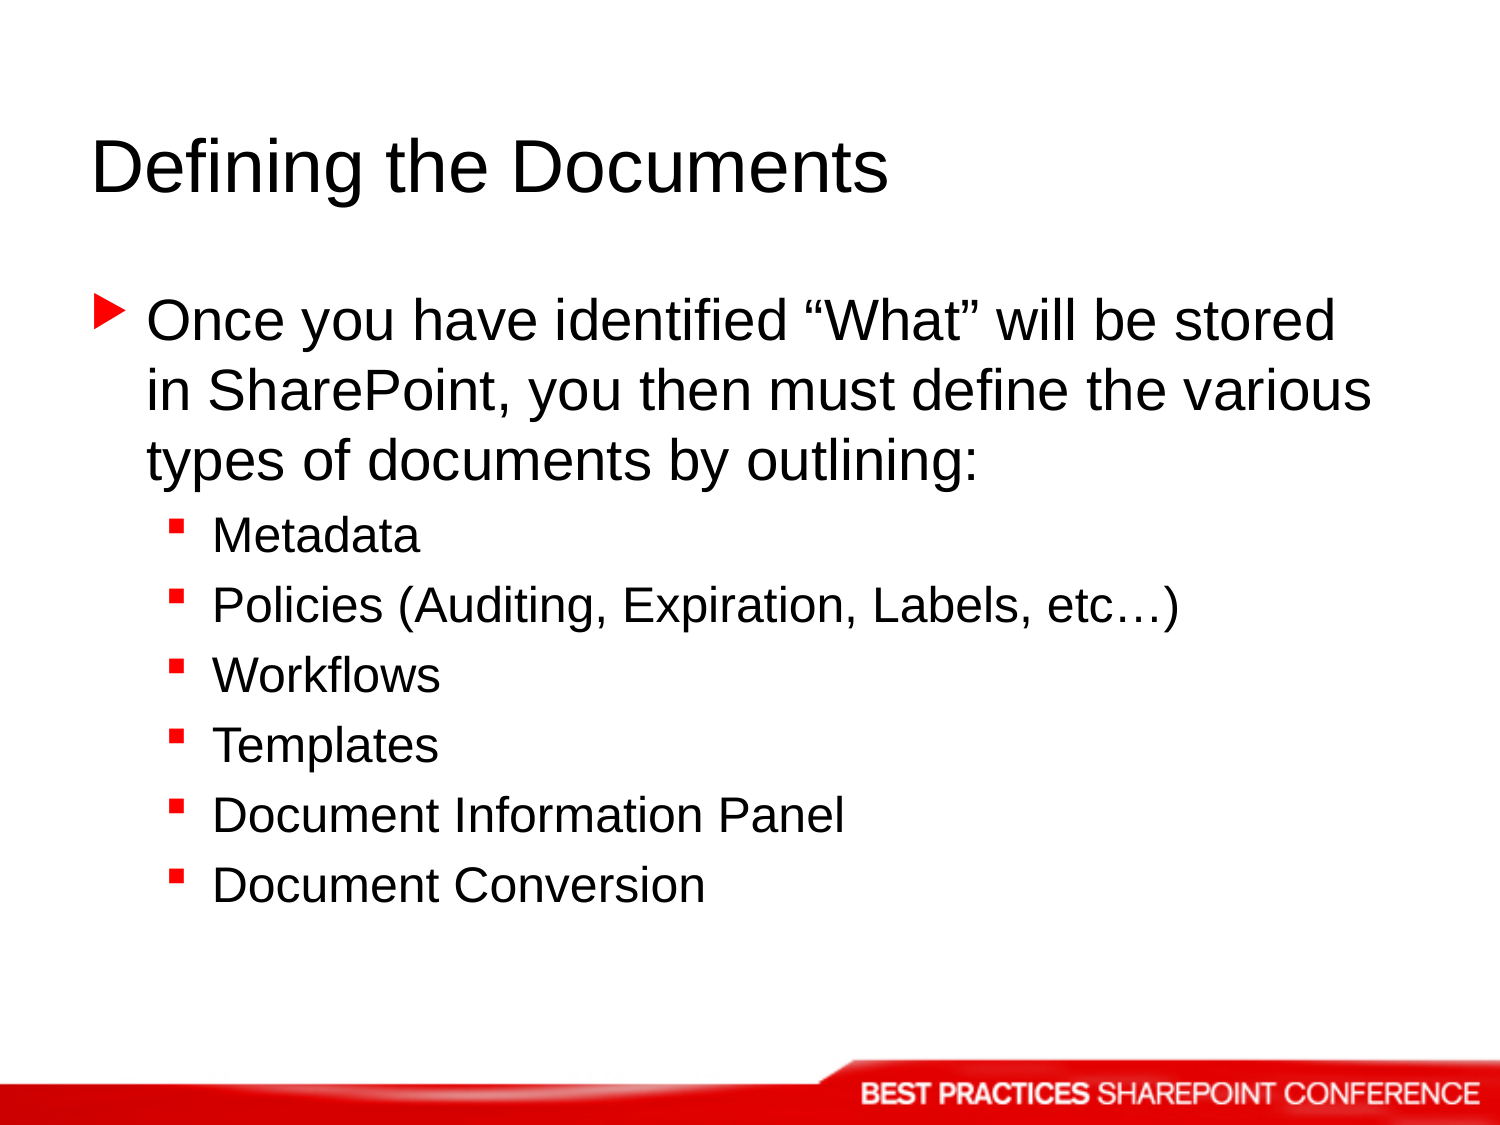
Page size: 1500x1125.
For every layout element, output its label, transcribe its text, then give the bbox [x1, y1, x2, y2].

picture [0, 0, 1500, 1125]
list Once you have identified “What” will be stored in SharePoint, you then must define the various types of documents by outlining: Metadata Policies (Auditing, Expiration, Labels, etc…) Workflows Templates Document Information Panel Document Conversion [74, 274, 1401, 1001]
title Defining the Documents [74, 99, 1401, 226]
